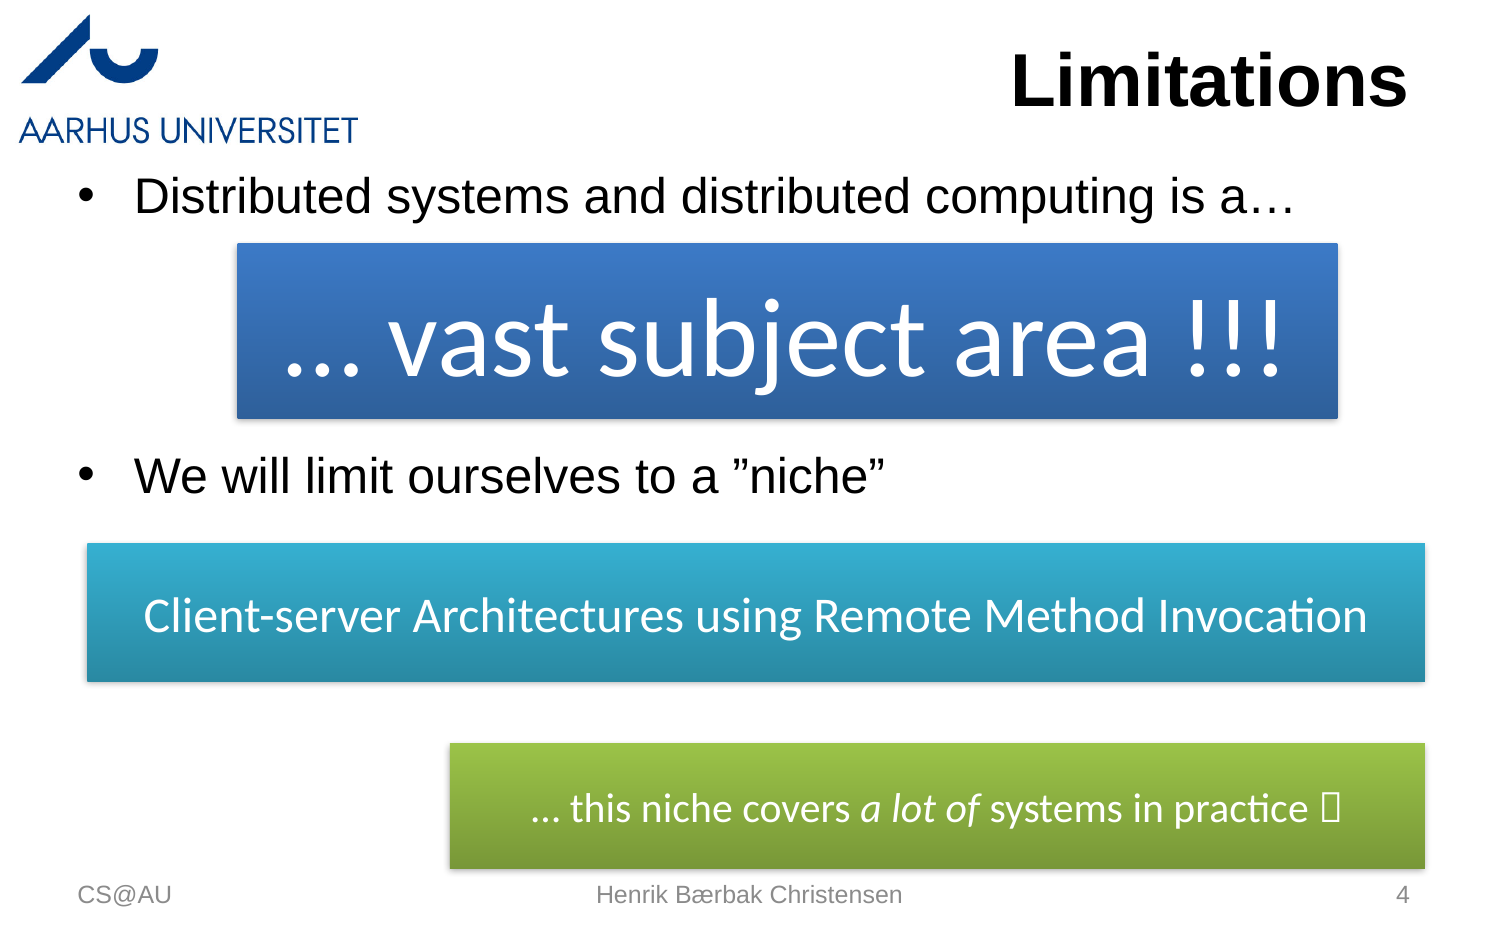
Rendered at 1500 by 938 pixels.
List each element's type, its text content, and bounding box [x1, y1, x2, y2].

picture [14, 9, 358, 146]
text_box … this niche covers a lot of systems in practice  [449, 743, 1425, 869]
slide_number 4 [1074, 876, 1425, 919]
list Distributed systems and distributed computing is a… We will limit ourselves to a ”niche” [62, 156, 1425, 865]
text_box Client-server Architectures using Remote Method Invocation [87, 543, 1425, 682]
text_box … vast subject area !!! [237, 243, 1338, 419]
footer Henrik Bærbak Christensen [512, 877, 988, 919]
slide_number CS@AU [62, 868, 413, 919]
title Limitations [75, 27, 1425, 125]
